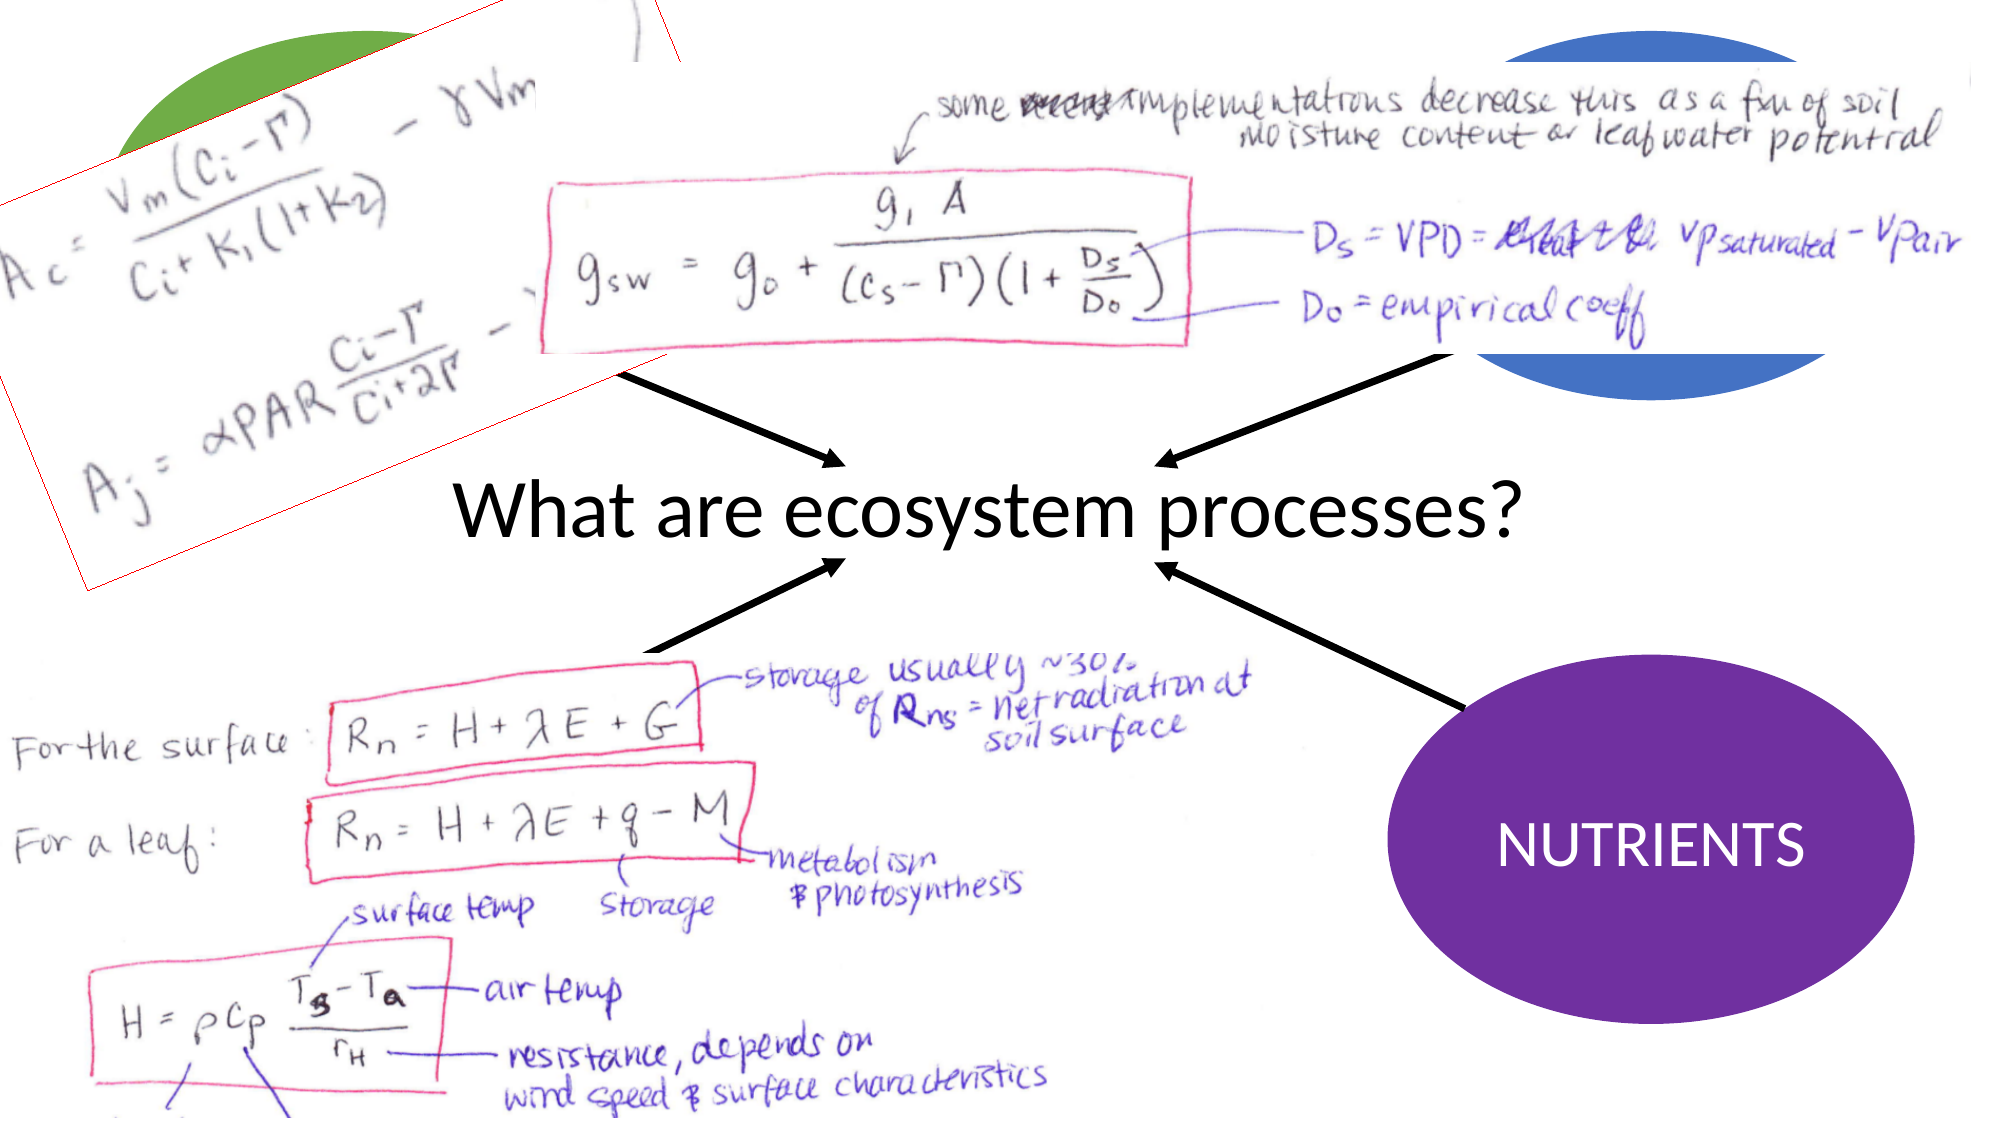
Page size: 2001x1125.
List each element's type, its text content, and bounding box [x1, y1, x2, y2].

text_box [554, 354, 846, 467]
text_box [1154, 562, 1465, 709]
text_box WATER [1474, 354, 1828, 402]
text_box NUTRIENTS [1386, 653, 1916, 1025]
text_box WATER [1502, 29, 1800, 62]
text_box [535, 558, 846, 653]
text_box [1154, 354, 1465, 467]
picture [0, 0, 735, 590]
picture [0, 653, 1336, 1118]
text_box What are ecosystem processes? [437, 446, 1611, 562]
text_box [535, 62, 1971, 354]
text_box CARBON [198, 29, 418, 73]
